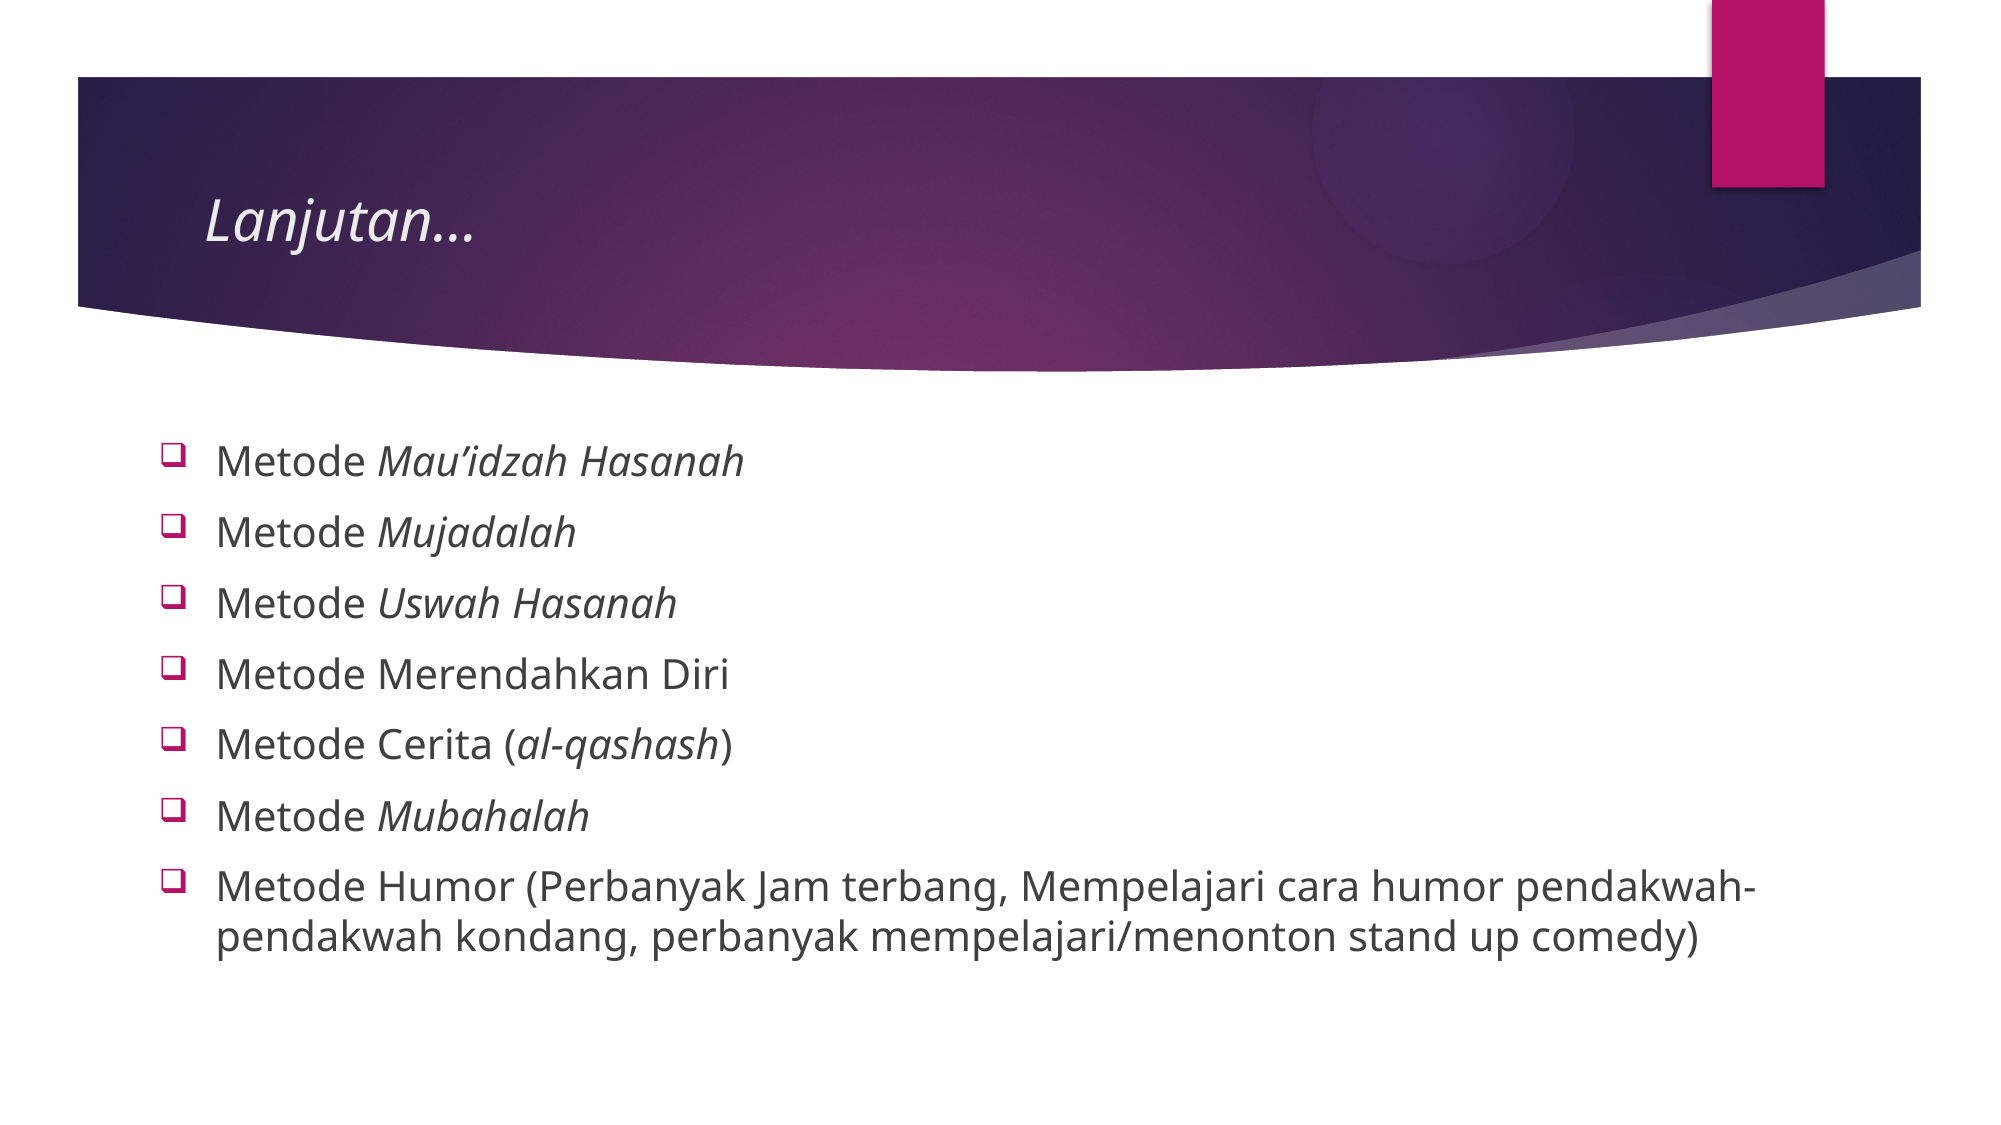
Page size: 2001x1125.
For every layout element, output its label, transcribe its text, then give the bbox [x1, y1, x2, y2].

list Metode Mau’idzah Hasanah Metode Mujadalah Metode Uswah Hasanah Metode Merendahkan Diri Metode Cerita (al-qashash) Metode Mubahalah Metode Humor (Perbanyak Jam terbang, Mempelajari cara humor pendakwah-pendakwah kondang, perbanyak mempelajari/menonton stand up comedy) [144, 427, 1857, 988]
title Lanjutan… [189, 159, 1627, 276]
